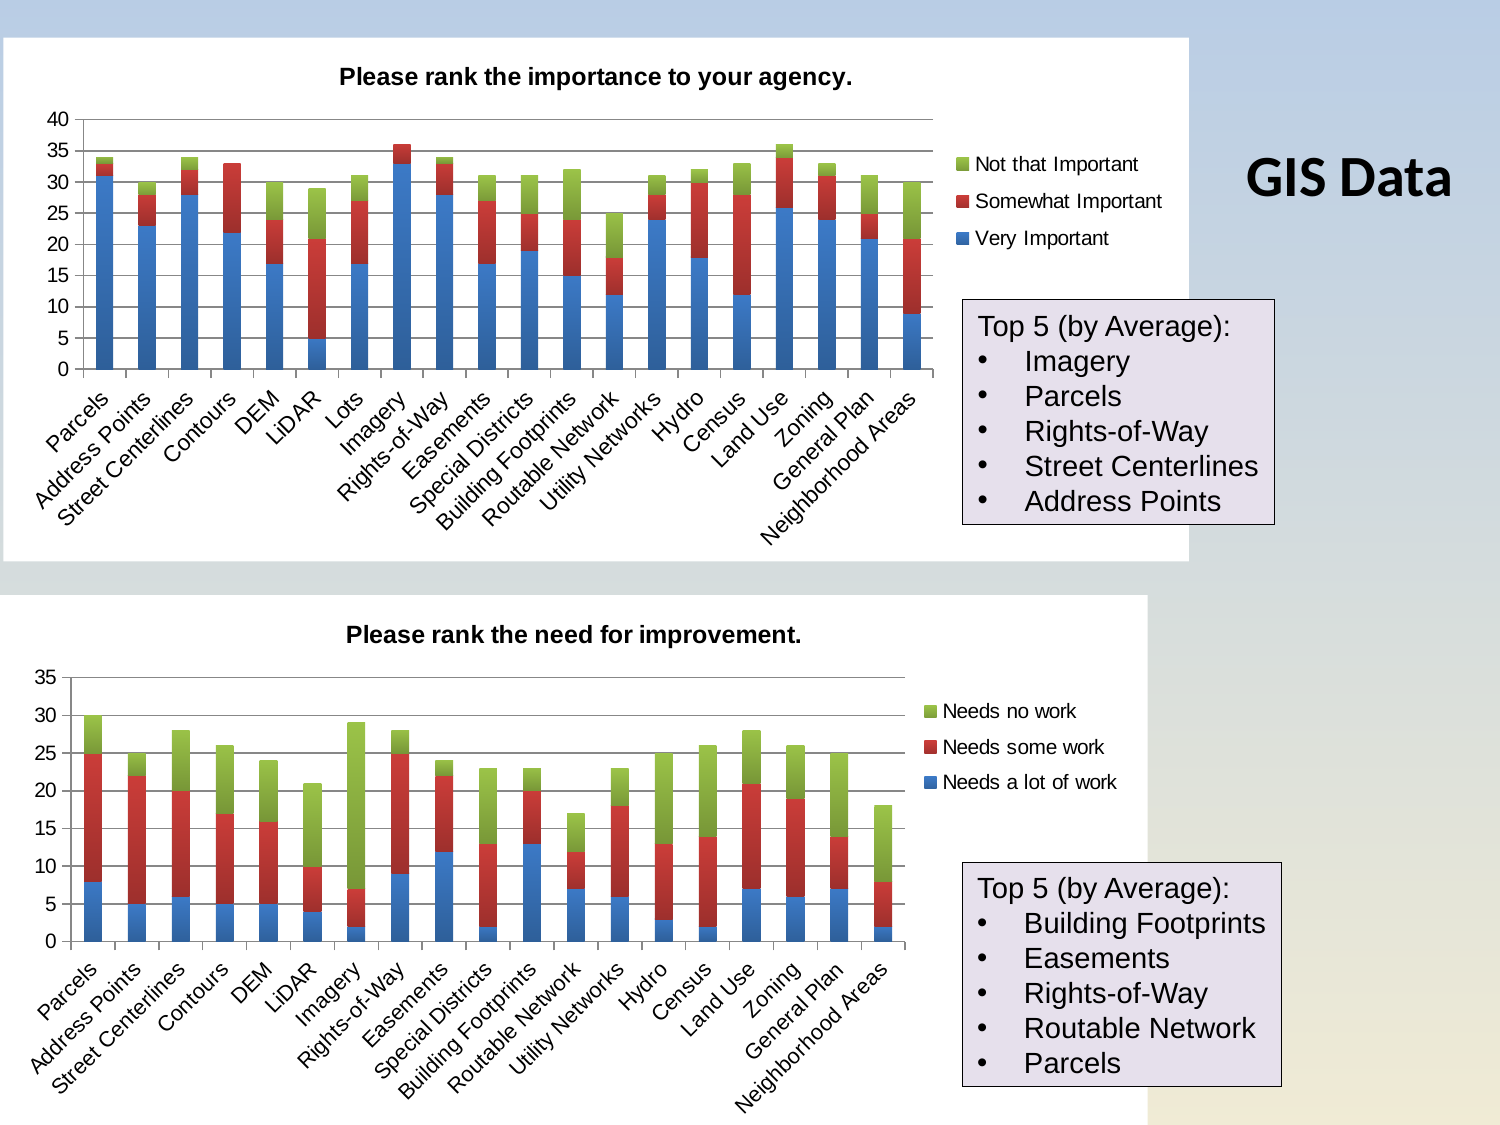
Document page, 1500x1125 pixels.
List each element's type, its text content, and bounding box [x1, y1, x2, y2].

title GIS Data [1199, 124, 1500, 228]
text_box Top 5 (by Average): Building Footprints Easements Rights-of-Way Routable Network Parcels [1153, 862, 1282, 1087]
text_box Top 5 (by Average): Imagery Parcels Rights-of-Way Street Centerlines Address Points [1194, 299, 1275, 525]
chart [3, 37, 1190, 562]
chart [0, 594, 1148, 1125]
